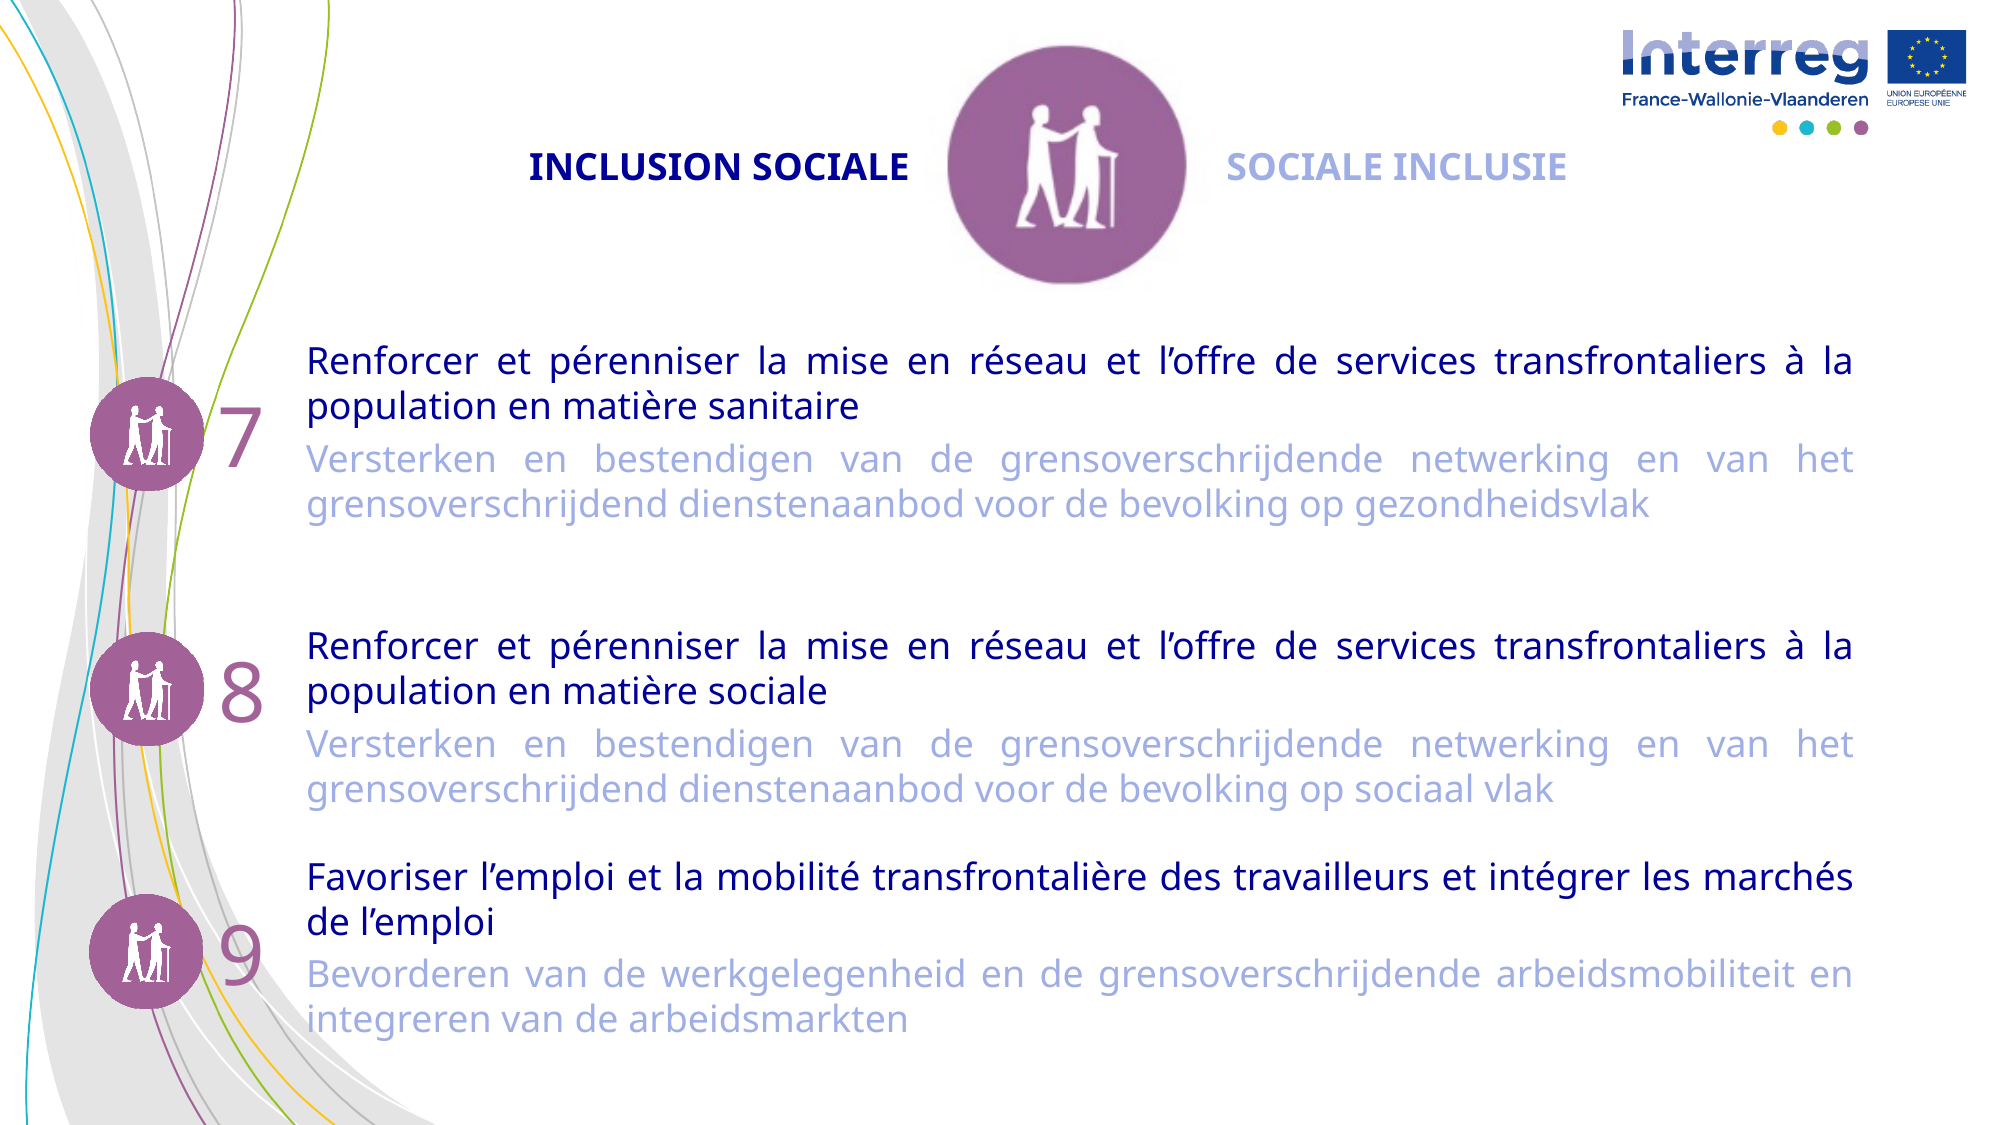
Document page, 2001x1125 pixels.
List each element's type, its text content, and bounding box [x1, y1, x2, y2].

picture [90, 377, 204, 491]
text_box 8 [203, 632, 267, 747]
picture [0, 0, 481, 1125]
text_box 9 [202, 895, 267, 1010]
text_box 7 [202, 377, 267, 492]
picture [923, 30, 1212, 301]
text_box Favoriser l’emploi et la mobilité transfrontalière des travailleurs et intégrer les marchés de l’emploi Bevorderen van de werkgelegenheid en de grensoverschrijdende arbeidsmobiliteit en integreren van de arbeidsmarkten [66, 846, 1871, 1047]
text_box Renforcer et pérenniser la mise en réseau et l’offre de services transfrontaliers à la population en matière sanitaire Versterken en bestendigen van de grensoverschrijdende netwerking en van het grensoverschrijdend dienstenaanbod voor de bevolking op gezondheidsvlak [66, 311, 1871, 551]
picture [1623, 30, 1967, 135]
text_box INCLUSION SOCIALE [485, 135, 923, 196]
text_box SOCIALE INCLUSIE [1212, 135, 1633, 196]
text_box Renforcer et pérenniser la mise en réseau et l’offre de services transfrontaliers à la population en matière sociale Versterken en bestendigen van de grensoverschrijdende netwerking en van het grensoverschrijdend dienstenaanbod voor de bevolking op sociaal vlak [66, 586, 1871, 846]
picture [89, 894, 203, 1009]
picture [90, 632, 204, 746]
